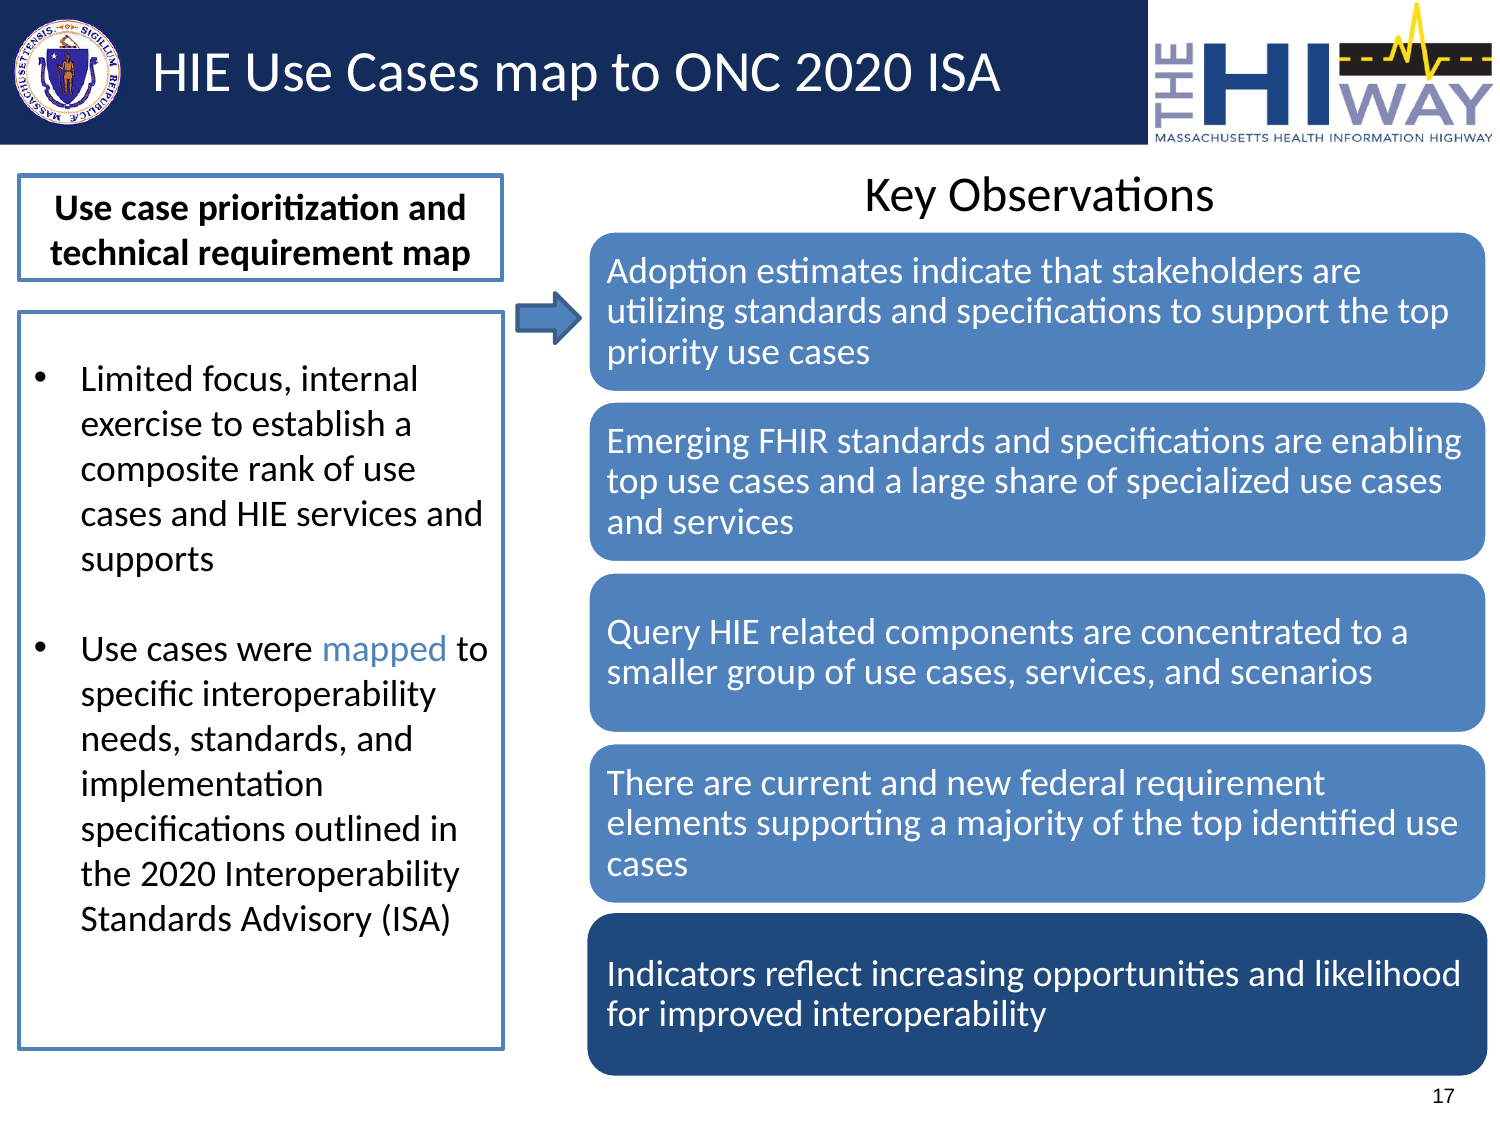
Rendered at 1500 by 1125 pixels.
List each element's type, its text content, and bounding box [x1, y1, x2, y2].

text_box Limited focus, internal exercise to establish a composite rank of use cases and HIE services and supports Use cases were mapped to specific interoperability needs, standards, and implementation specifications outlined in the 2020 Interoperability Standards Advisory (ISA) [17, 310, 505, 1051]
text_box Use case prioritization and technical requirement map [17, 173, 504, 282]
text_box [515, 291, 582, 346]
title HIE Use Cases map to ONC 2020 ISA [136, 21, 1138, 115]
text_box Key Observations [849, 153, 1500, 229]
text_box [587, 230, 1488, 1076]
slide_number 17 [1387, 1074, 1500, 1123]
picture [5, 12, 128, 130]
picture [1148, 0, 1500, 145]
